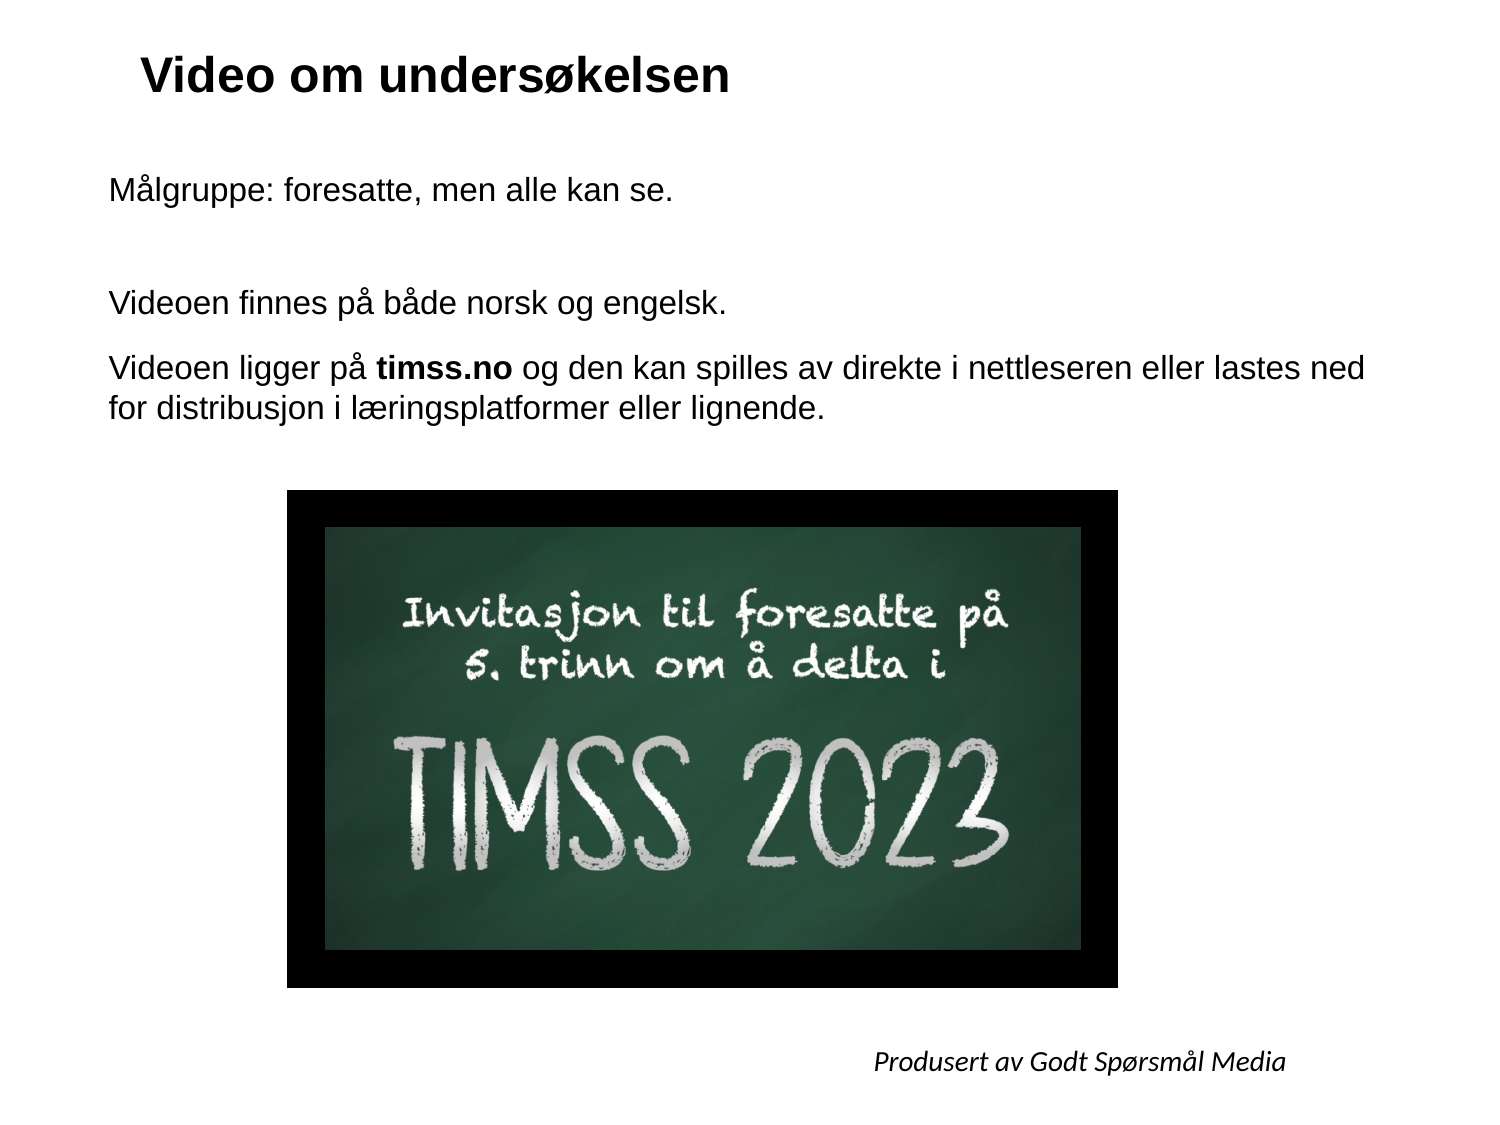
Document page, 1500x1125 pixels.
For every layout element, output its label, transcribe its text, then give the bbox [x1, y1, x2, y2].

text_box Målgruppe: foresatte, men alle kan se. Videoen finnes på både norsk og engelsk. Videoen ligger på timss.no og den kan spilles av direkte i nettleseren eller lastes ned for distribusjon i læringsplatformer eller lignende. [93, 113, 1423, 490]
text_box Produsert av Godt Spørsmål Media [858, 1034, 1302, 1085]
text_box Video om undersøkelsen [125, 30, 1388, 113]
picture [324, 526, 1082, 951]
